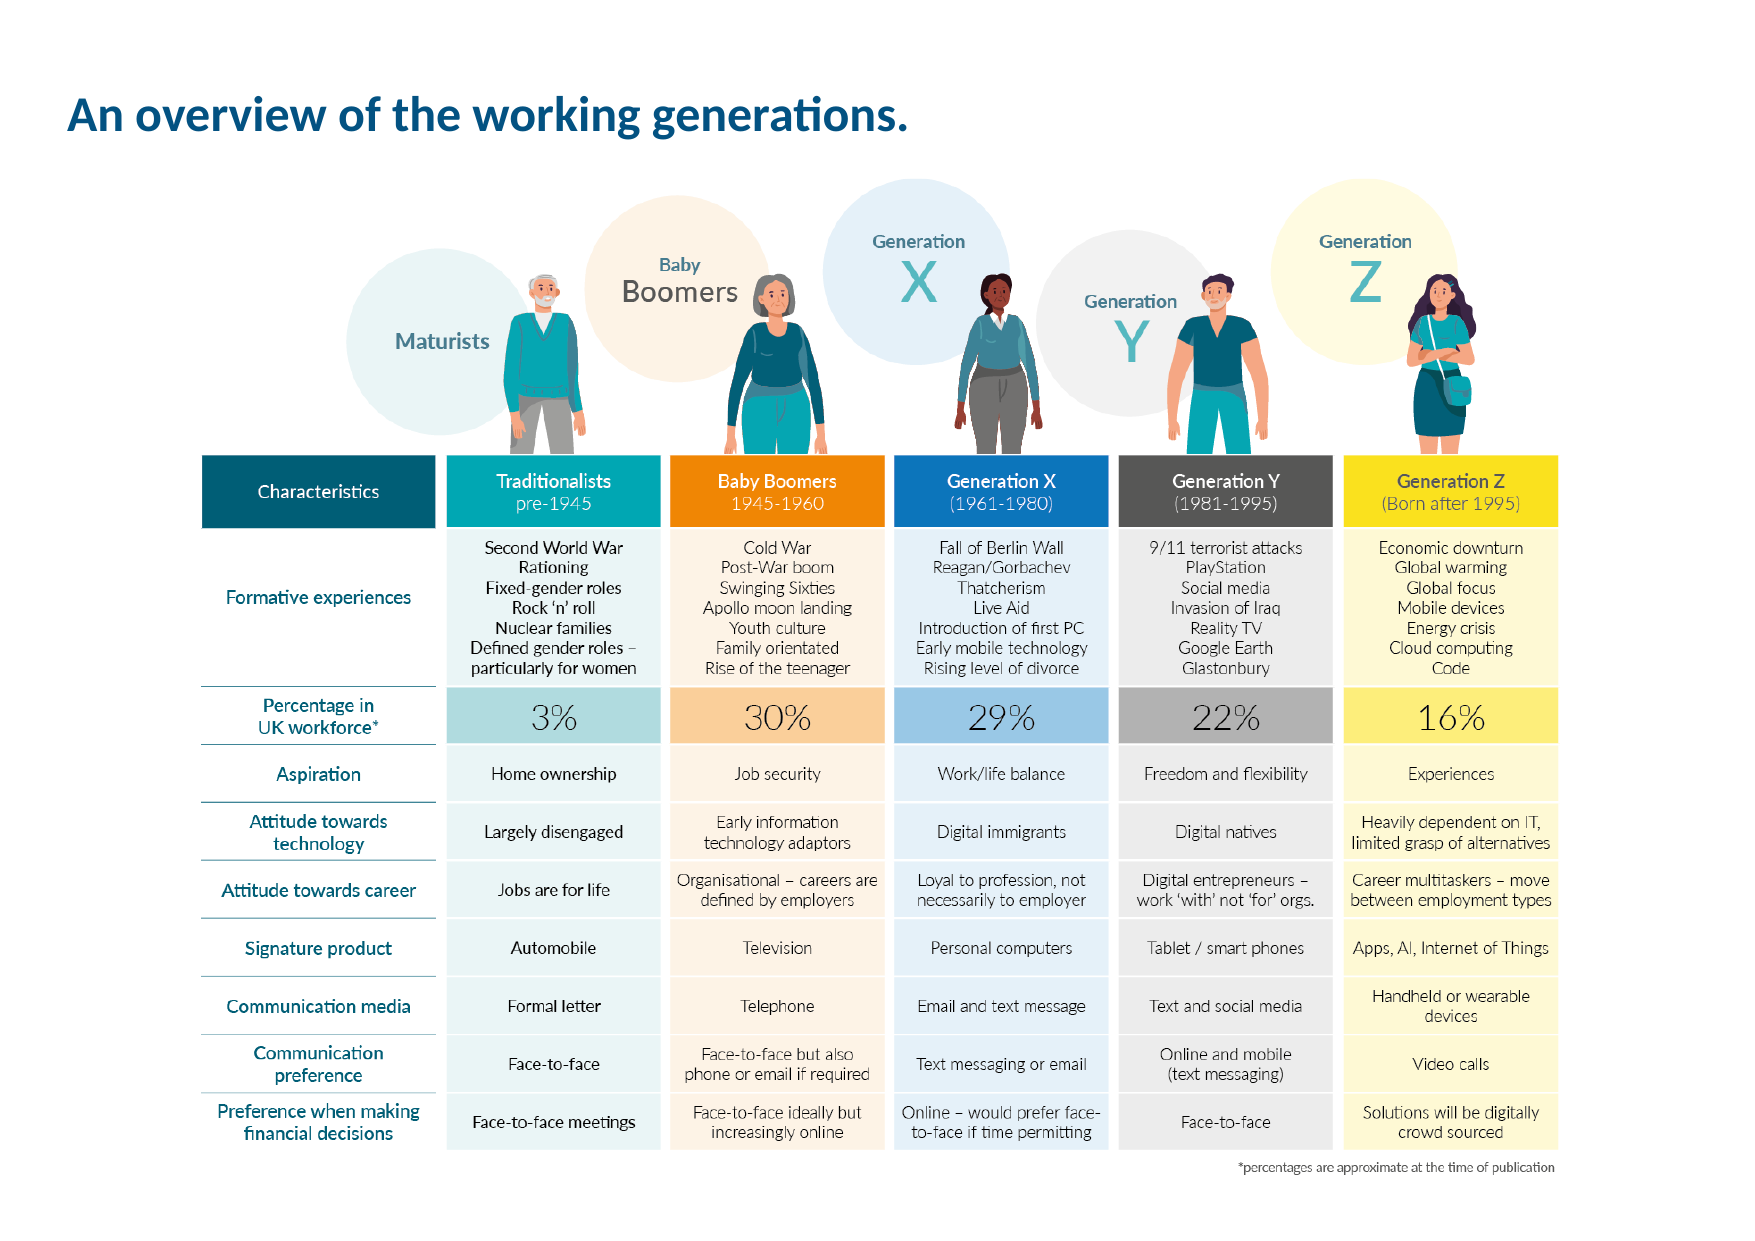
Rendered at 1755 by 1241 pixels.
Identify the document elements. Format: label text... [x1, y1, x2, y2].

picture [94, 111, 1660, 1219]
title An overview of the working generations. [52, 57, 1593, 173]
